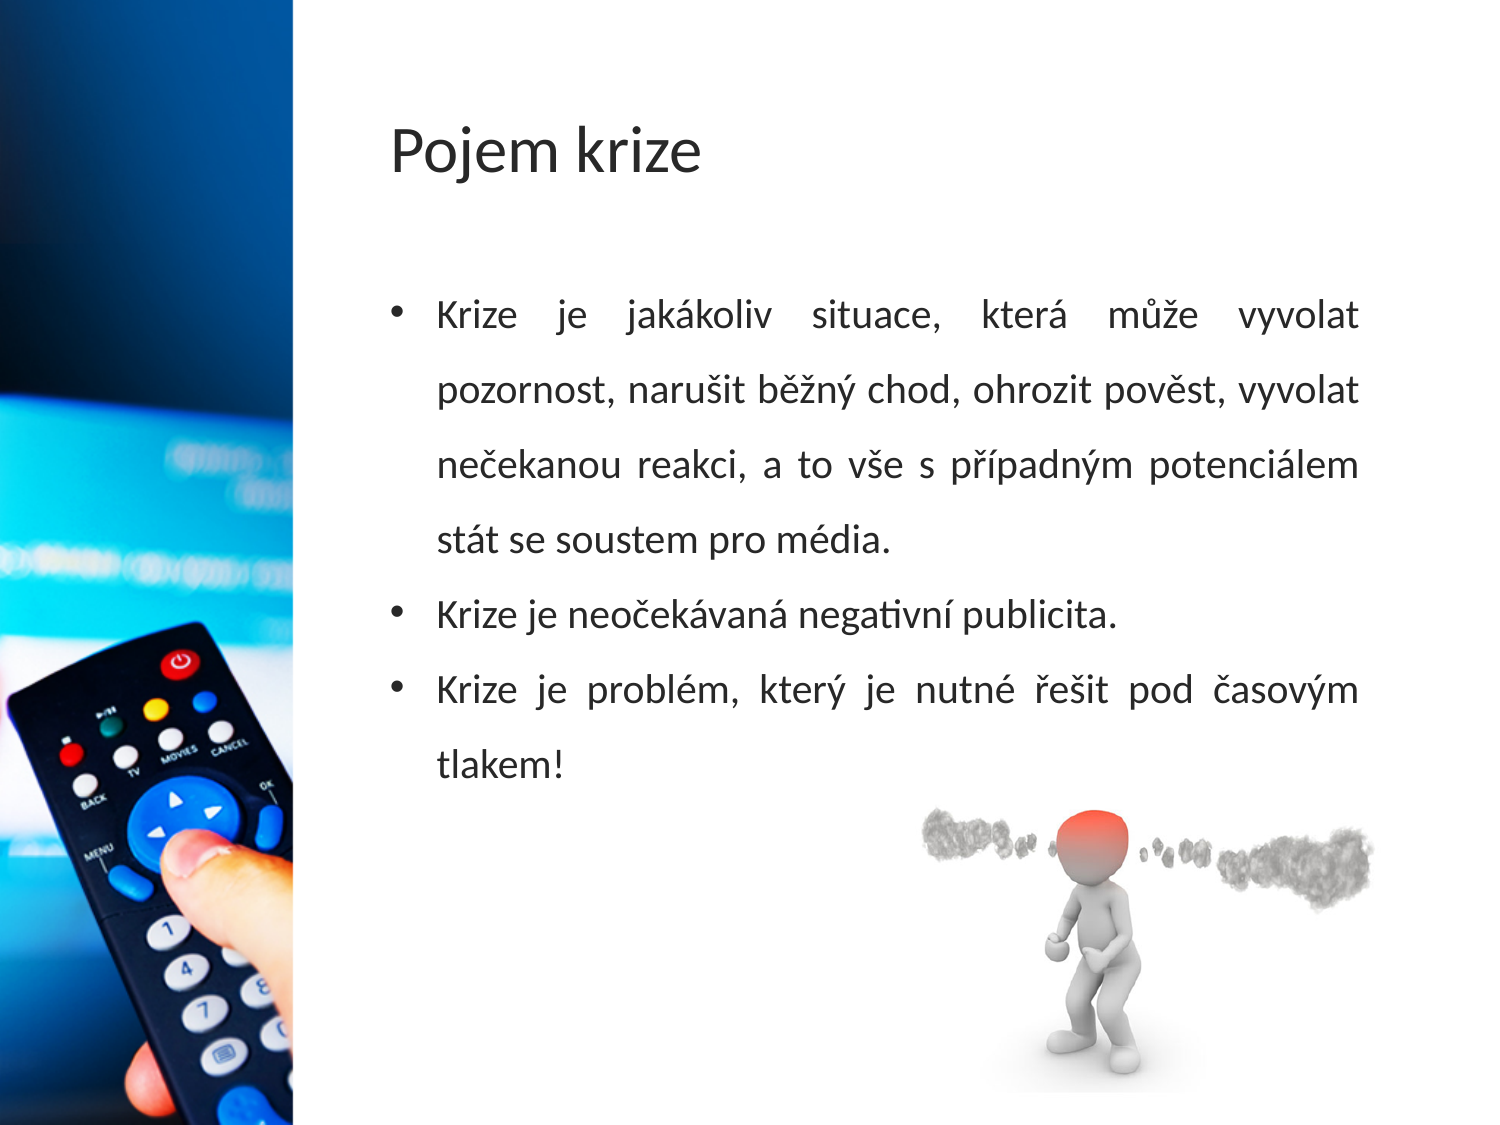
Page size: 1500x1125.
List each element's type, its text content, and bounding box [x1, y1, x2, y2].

title Pojem krize [375, 87, 1450, 205]
text_box Krize je jakákoliv situace, která může vyvolat pozornost, narušit běžný chod, ohrozit pověst, vyvolat nečekanou reakci, a to vše s případným potenciálem stát se soustem pro média. Krize je neočekávaná negativní publicita. Krize je problém, který je nutné řešit pod časovým tlakem! [375, 254, 1375, 794]
picture [0, 0, 1500, 1125]
